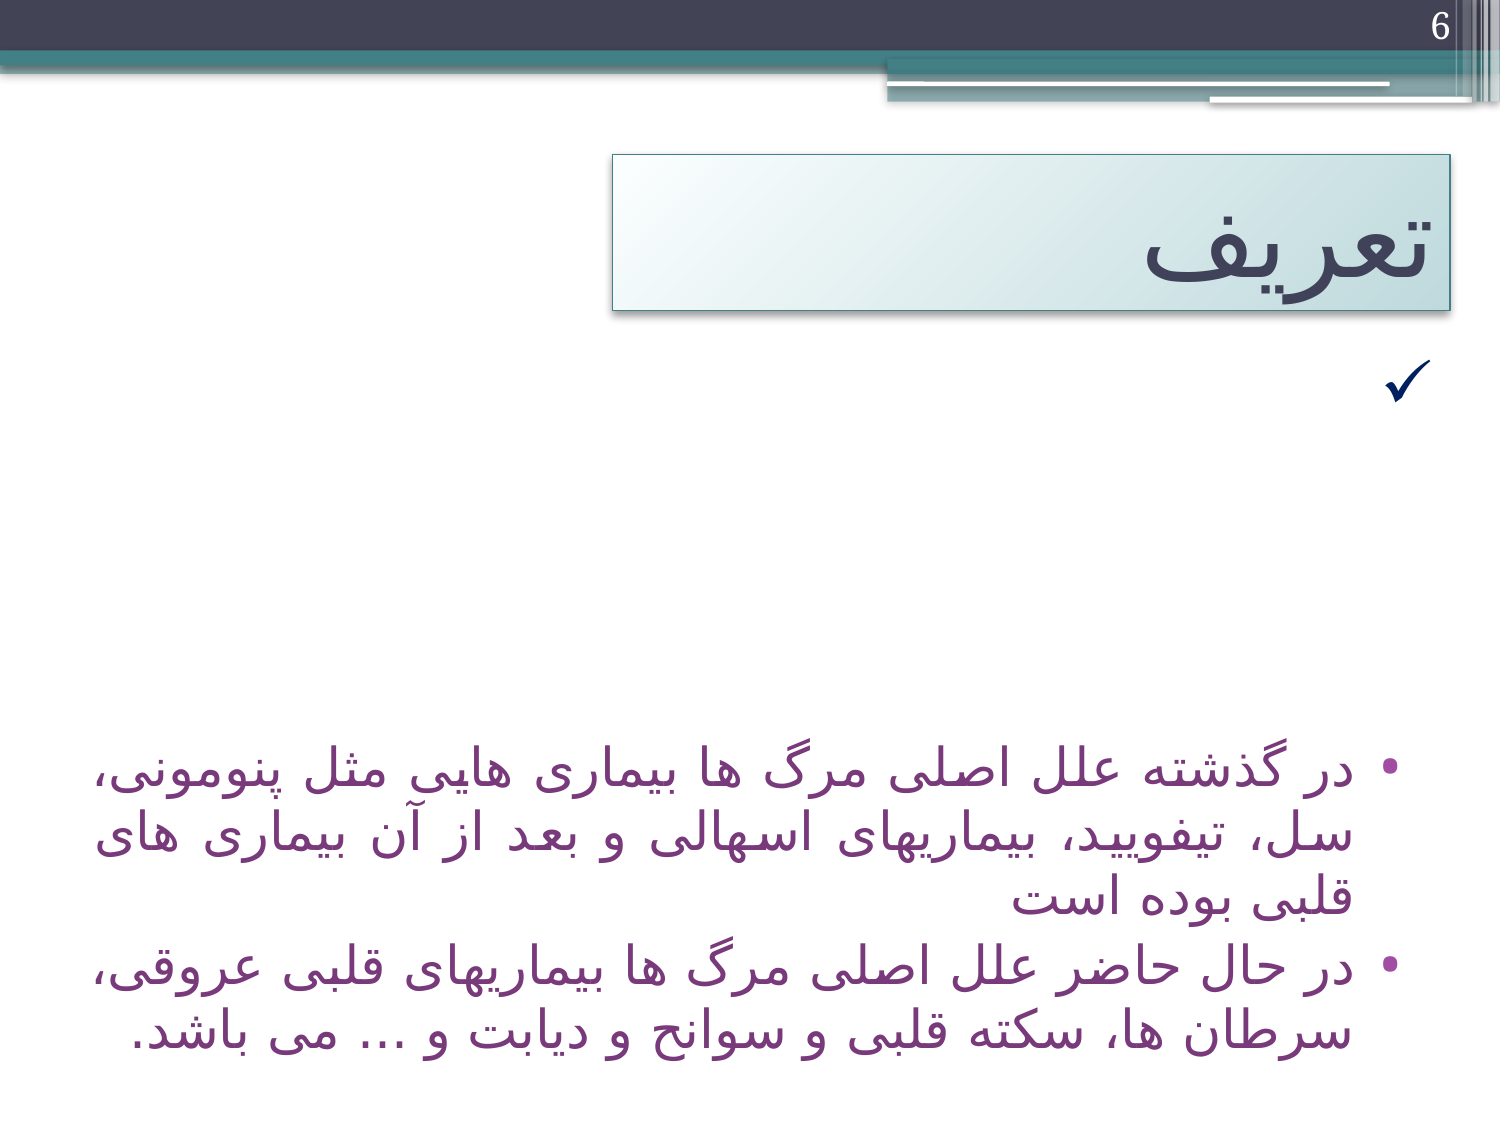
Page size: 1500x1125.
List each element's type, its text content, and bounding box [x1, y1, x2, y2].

text_box [62, 348, 1450, 443]
slide_number 6 [1341, 0, 1466, 61]
text_box تعريف [612, 154, 1451, 311]
list در گذشته علل اصلی مرگ ها بیماری هایی مثل پنومونی، سل، تیفویید، بیماریهای اسهالی و بعد از آن بیماری های قلبی بوده است در حال حاضر علل اصلی مرگ ها بیماریهای قلبی عروقی، سرطان ها، سکته قلبی و سوانح و دیابت و ... می باشد. [75, 725, 1425, 1079]
